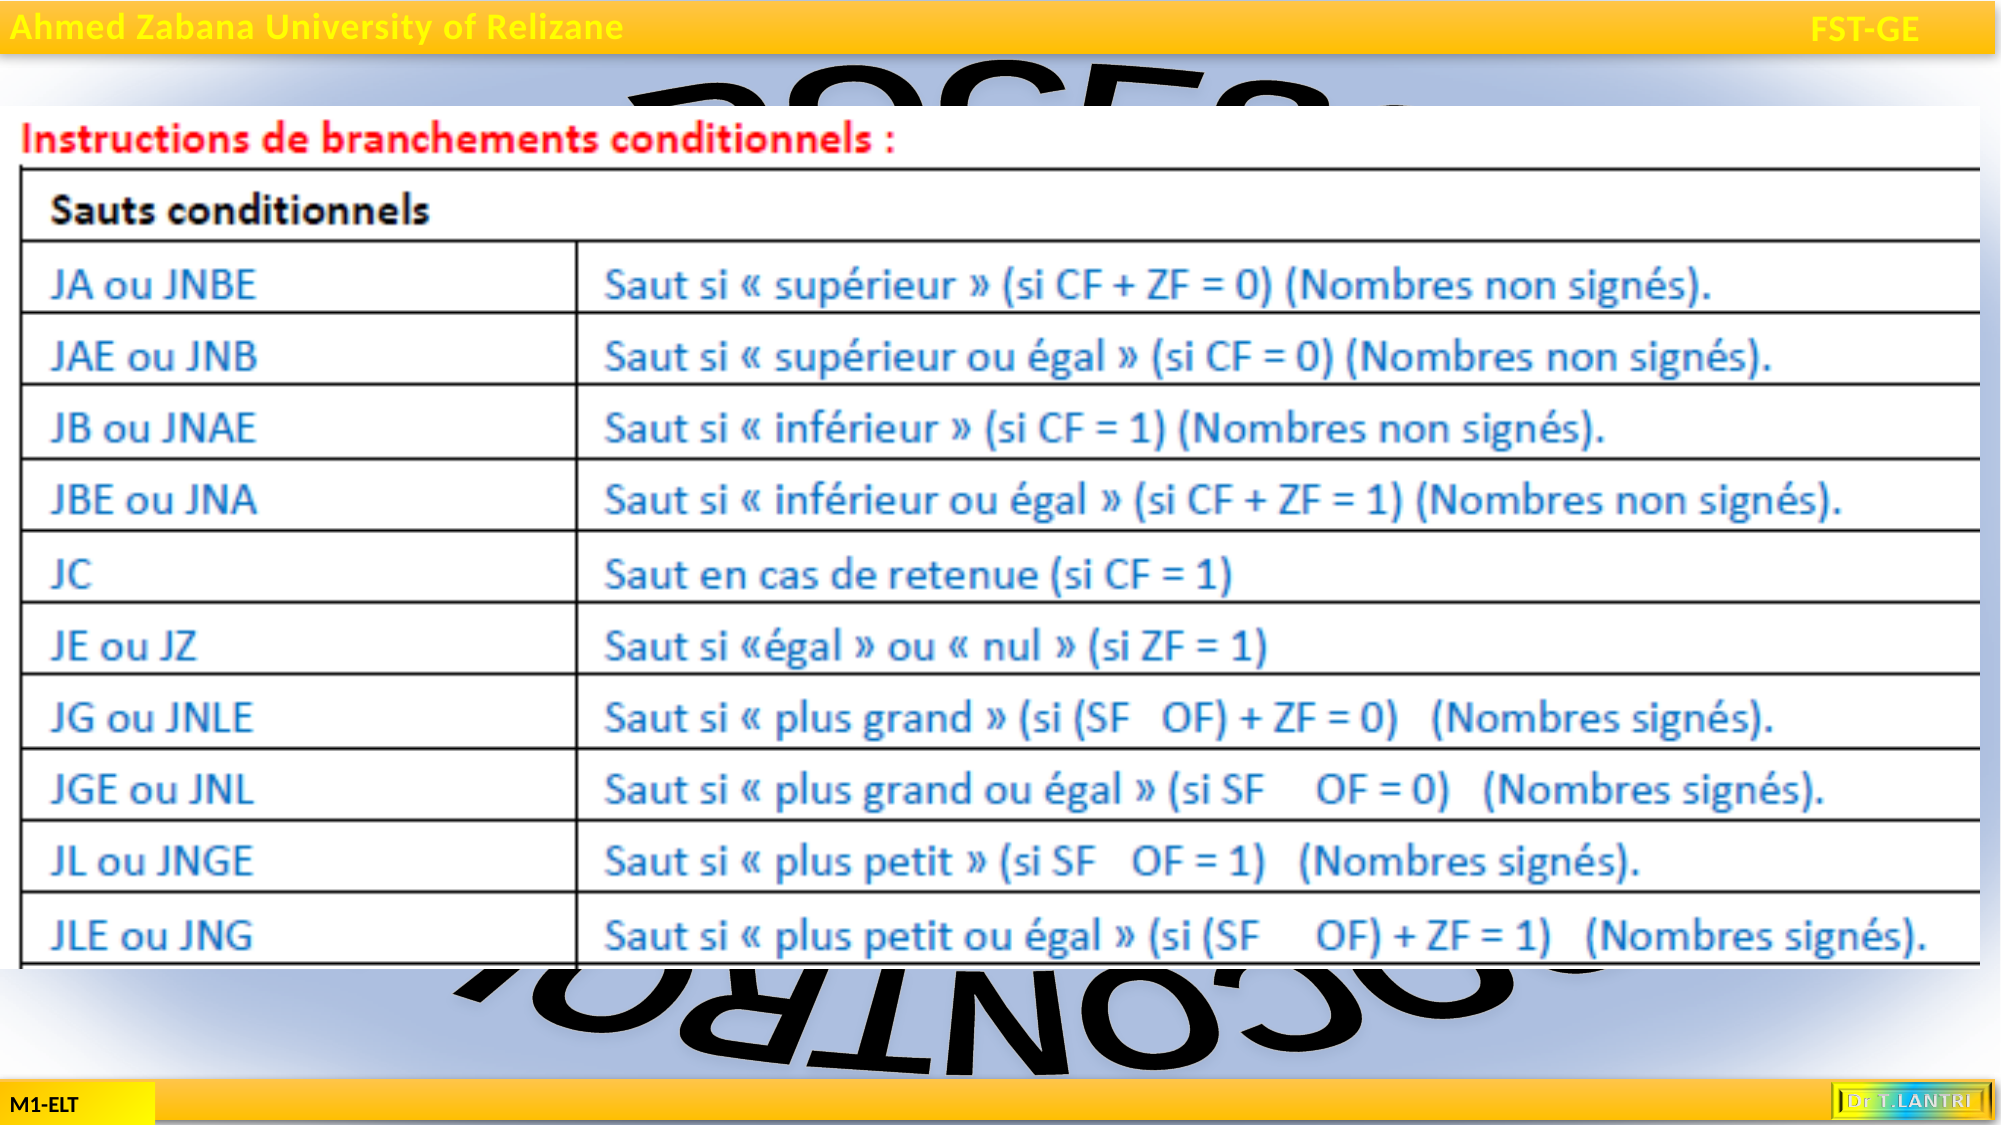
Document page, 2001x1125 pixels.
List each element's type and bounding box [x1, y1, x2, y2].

picture [1829, 1080, 1995, 1125]
picture [0, 106, 1980, 969]
